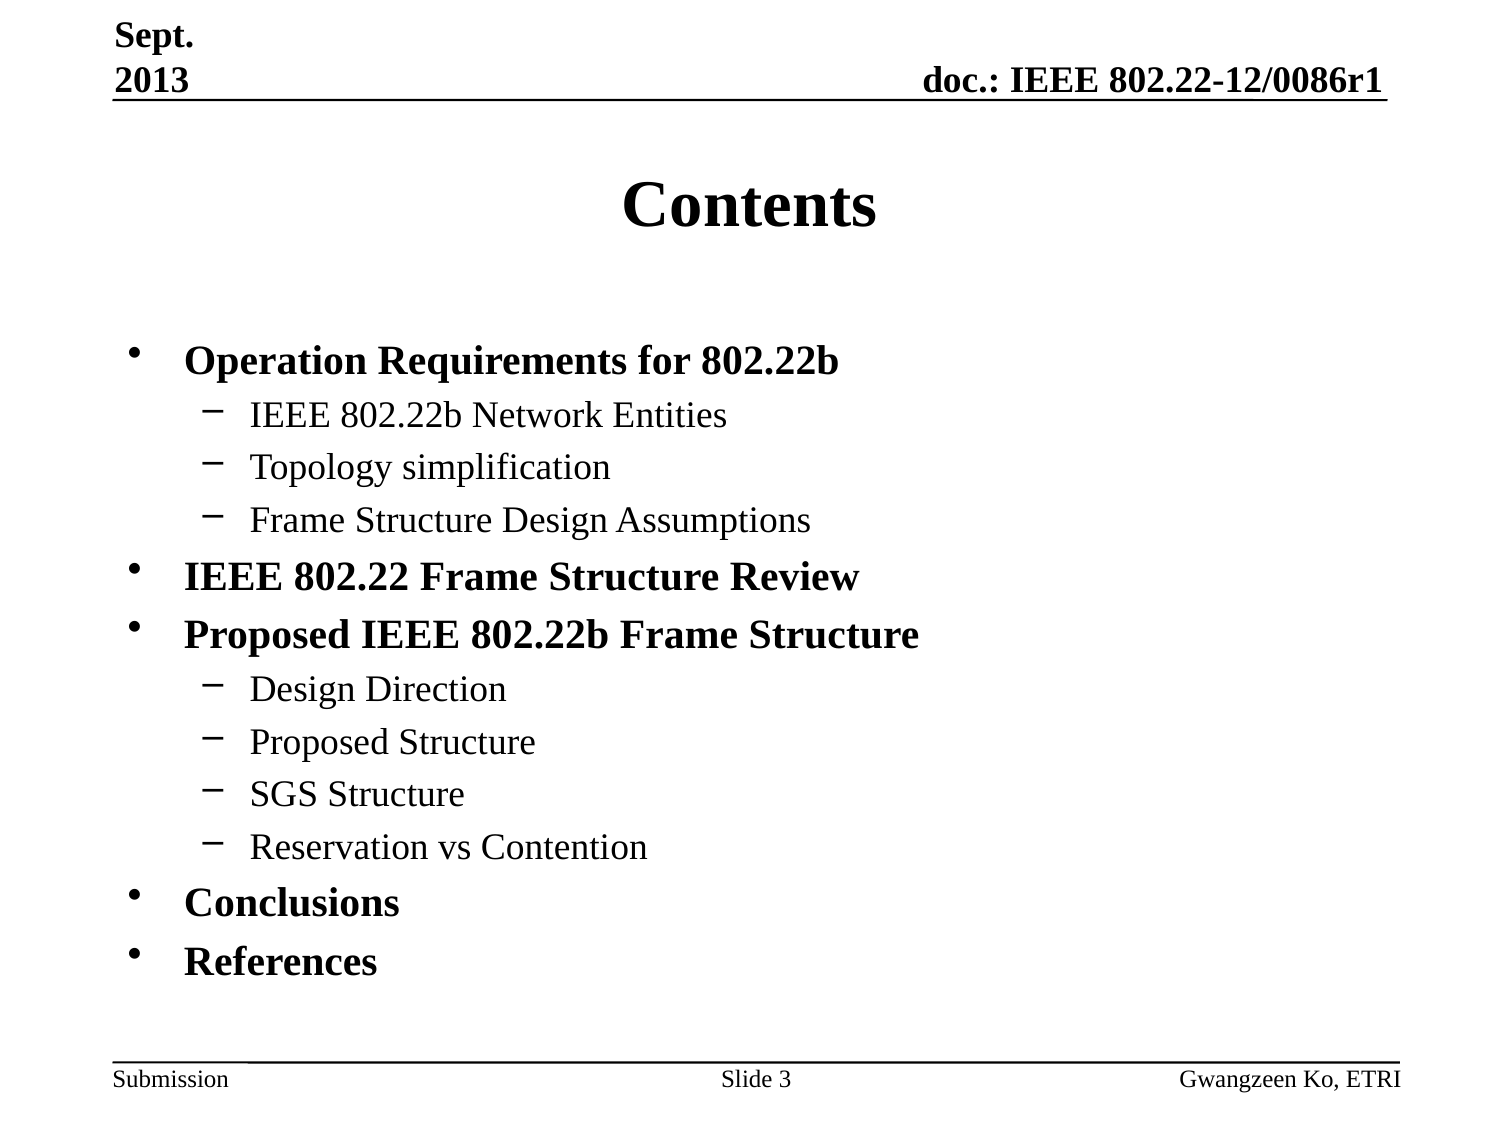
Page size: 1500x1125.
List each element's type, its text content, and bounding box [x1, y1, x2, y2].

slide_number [114, 54, 273, 101]
footer Gwangzeen Ko, ETRI [1158, 1061, 1402, 1093]
slide_number Slide 3 [712, 1061, 800, 1093]
title Contents [112, 112, 1388, 288]
list Operation Requirements for 802.22b IEEE 802.22b Network Entities Topology simplification Frame Structure Design Assumptions IEEE 802.22 Frame Structure Review Proposed IEEE 802.22b Frame Structure Design Direction Proposed Structure SGS Structure Reservation vs Contention Conclusions References [112, 324, 1388, 1001]
